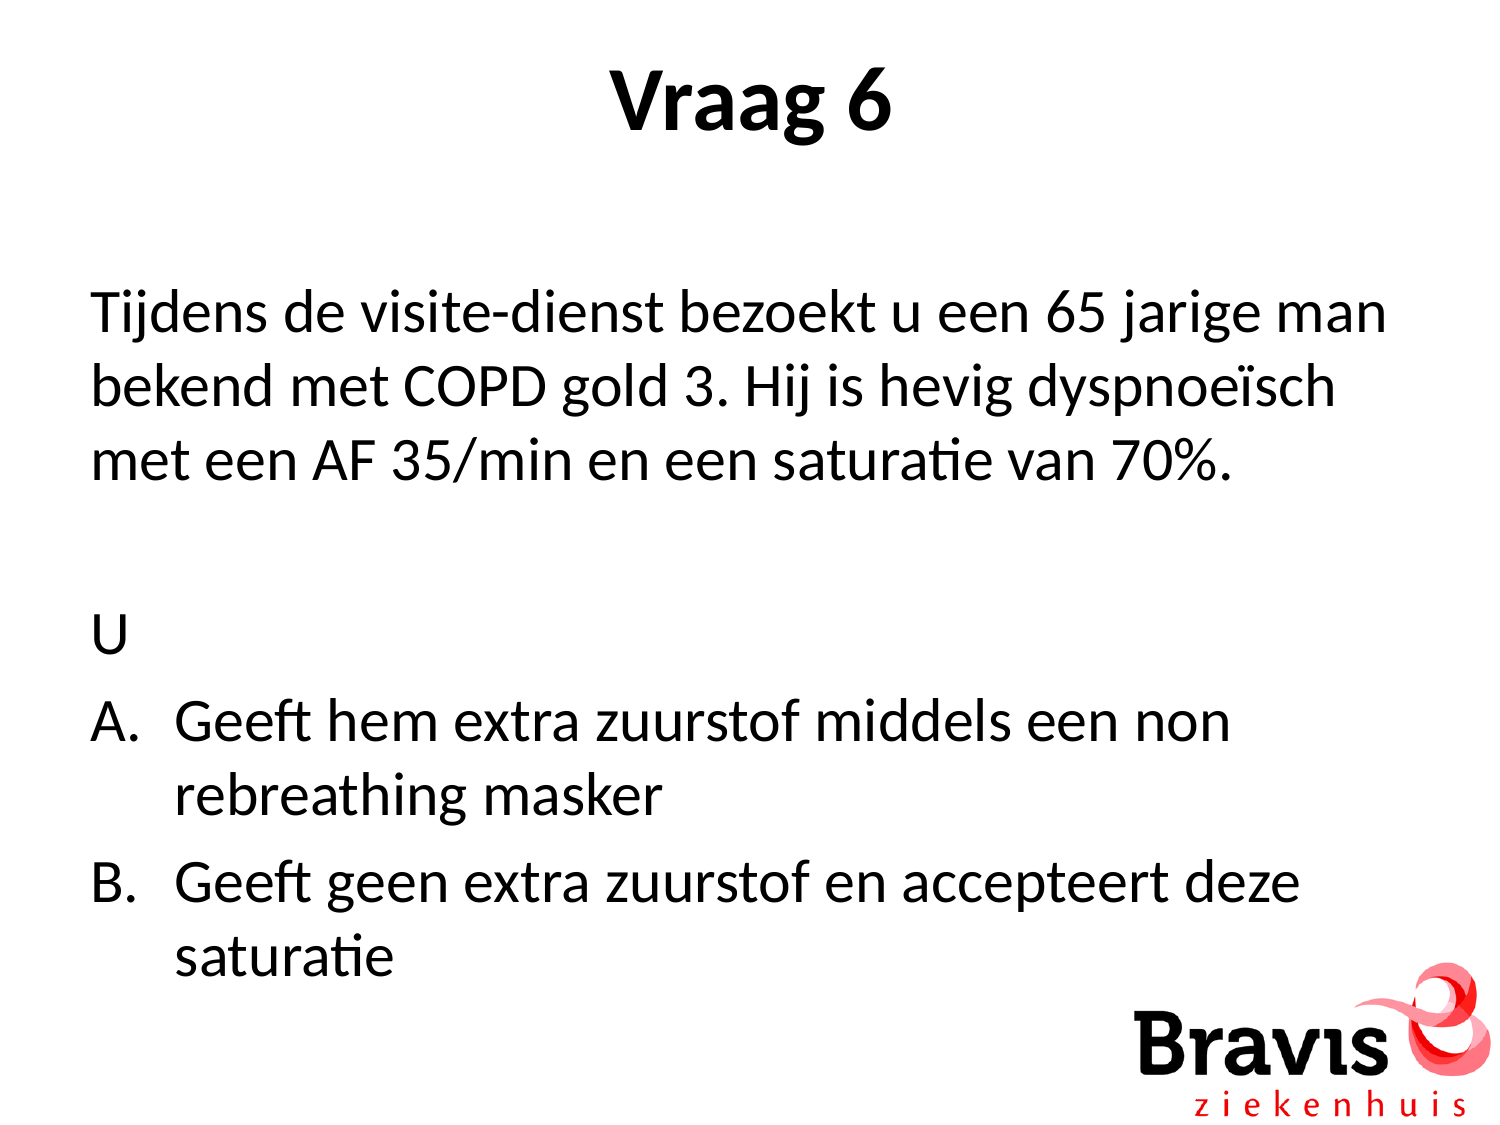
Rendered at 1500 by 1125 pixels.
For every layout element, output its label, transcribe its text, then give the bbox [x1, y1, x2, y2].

title Vraag 6 [76, 0, 1427, 188]
list Tijdens de visite-dienst bezoekt u een 65 jarige man bekend met COPD gold 3. Hij is hevig dyspnoeïsch met een AF 35/min en een saturatie van 70%. U Geeft hem extra zuurstof middels een non rebreathing masker Geeft geen extra zuurstof en accepteert deze saturatie [75, 262, 1425, 1005]
picture [1126, 951, 1500, 1125]
